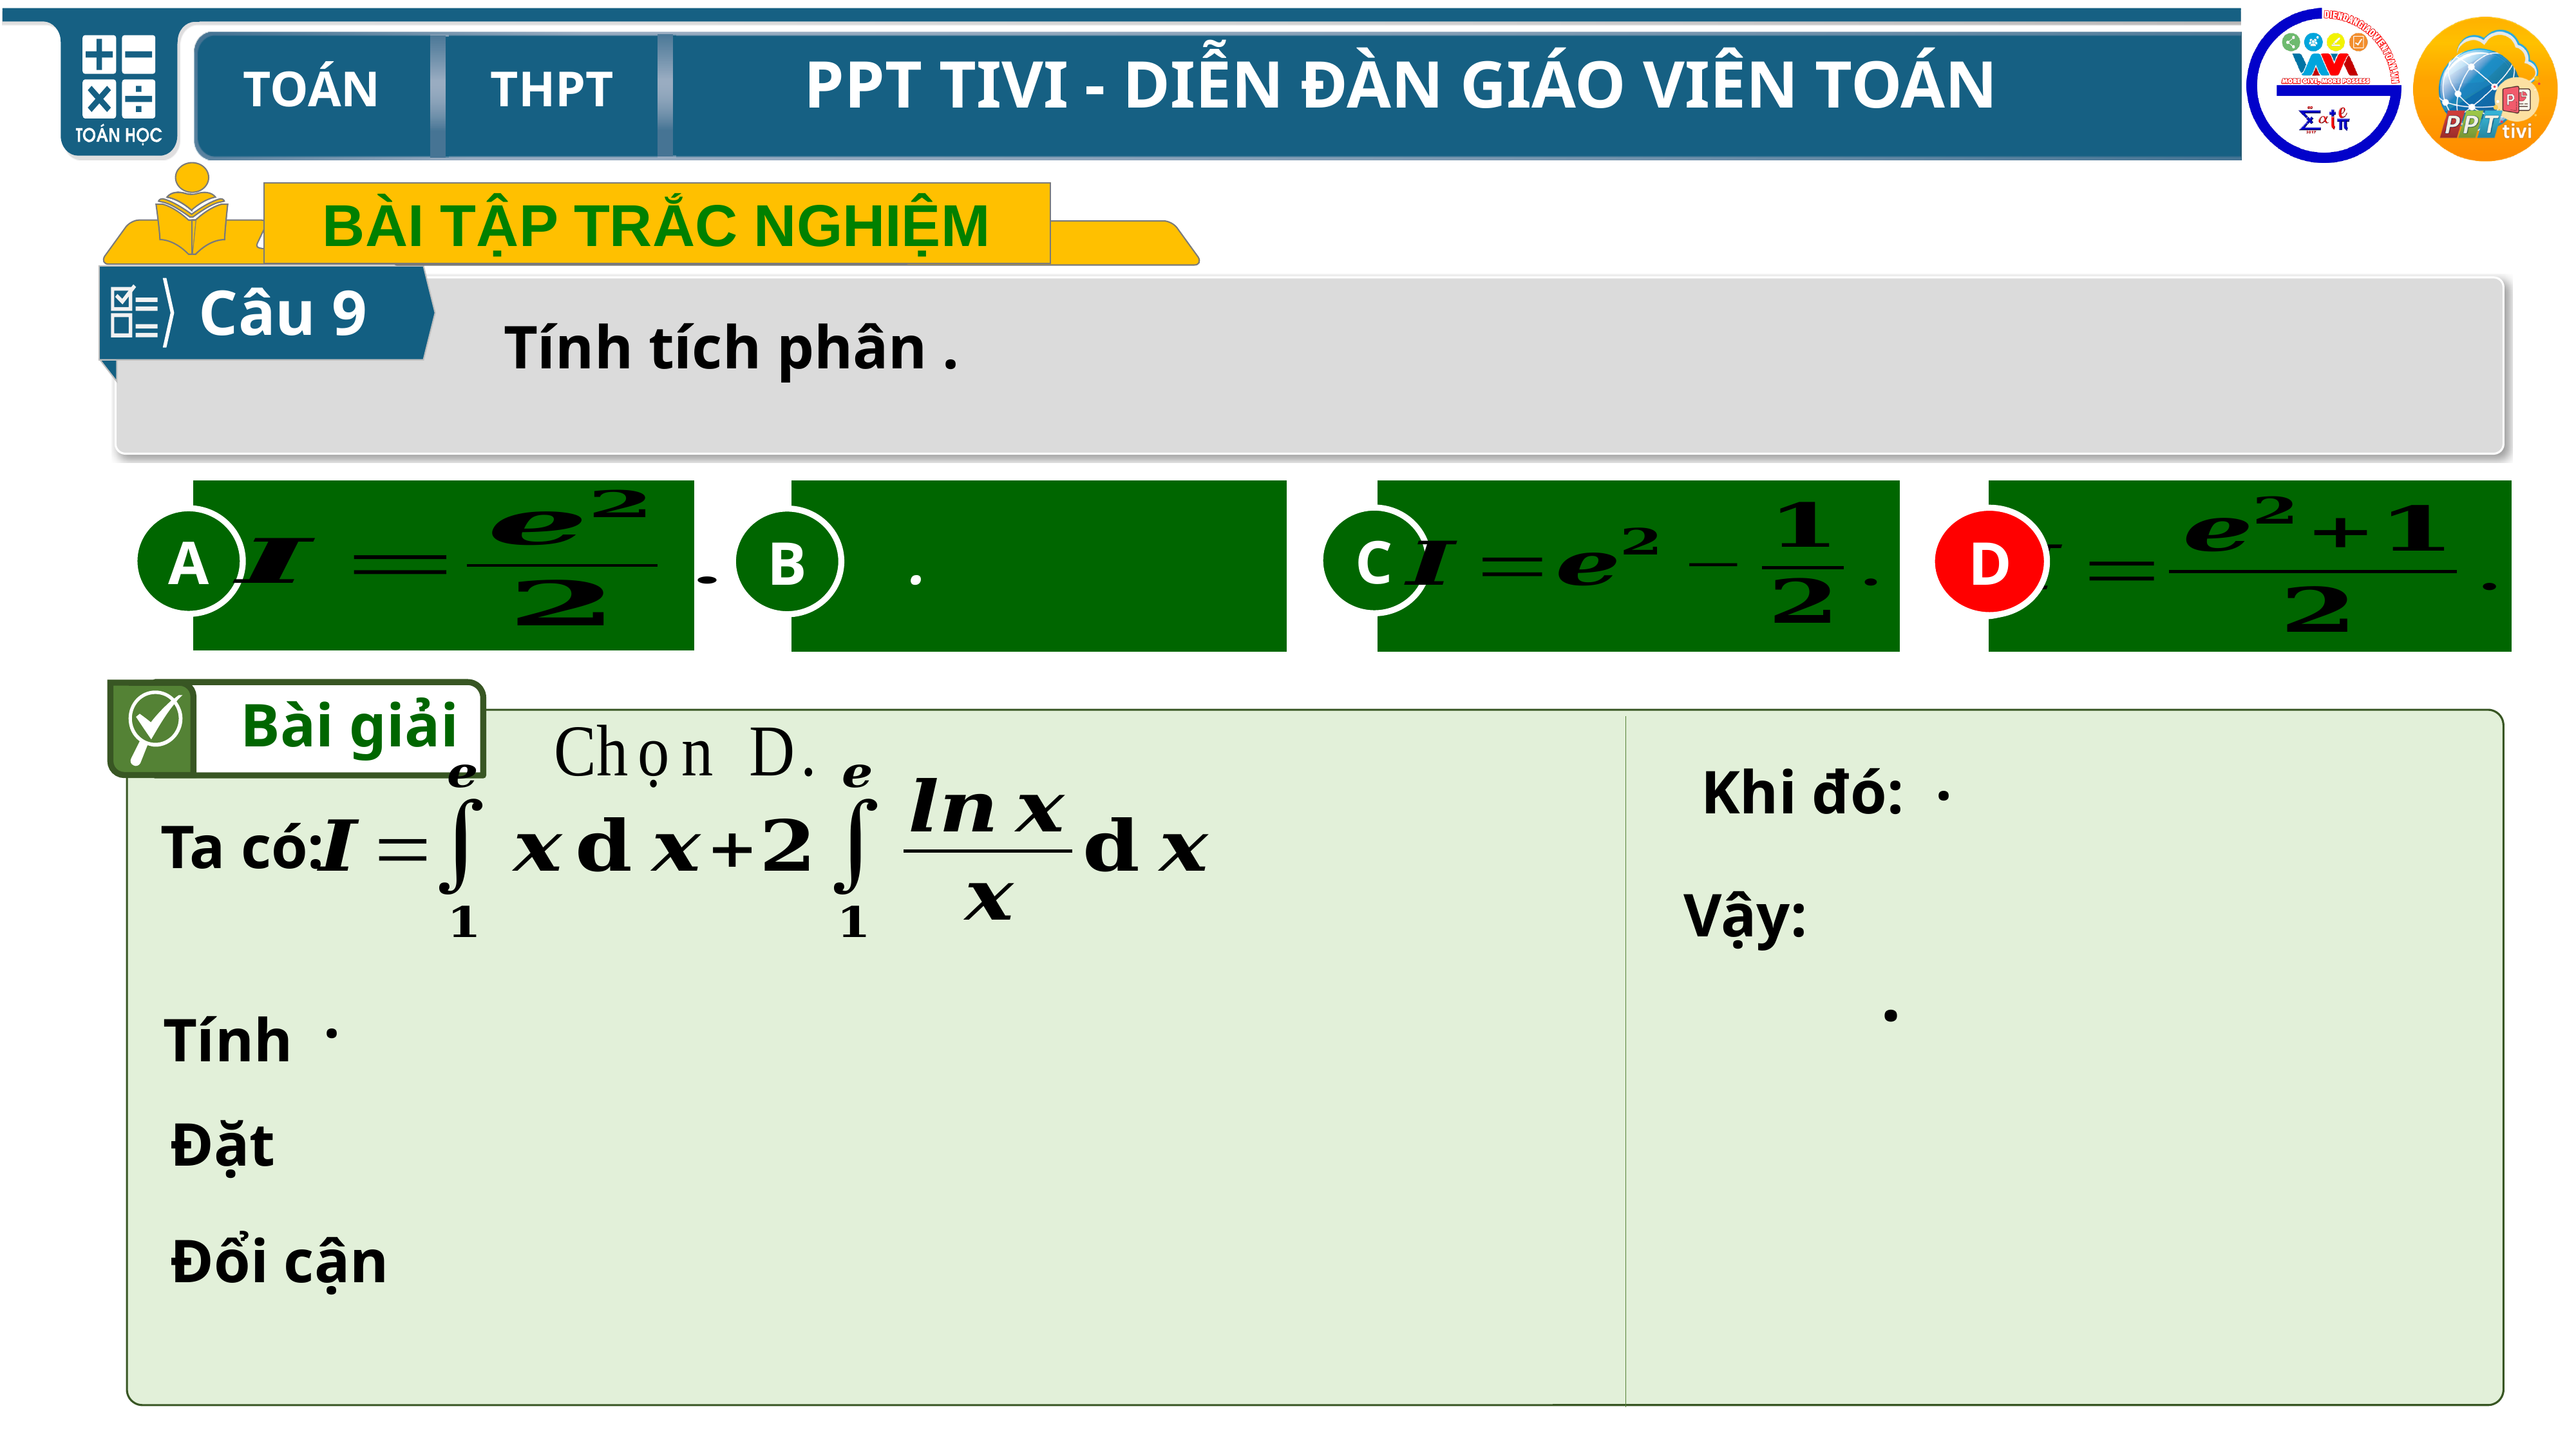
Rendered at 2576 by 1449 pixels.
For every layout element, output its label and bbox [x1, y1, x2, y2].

text_box [134, 479, 2513, 654]
text_box [102, 162, 1201, 265]
picture [2412, 16, 2558, 162]
text_box [1687, 736, 2423, 846]
text_box [153, 974, 877, 1112]
picture [2246, 8, 2401, 163]
picture [2, 22, 2242, 160]
text_box [110, 682, 2504, 1405]
text_box [99, 265, 2504, 454]
text_box [151, 747, 1213, 947]
